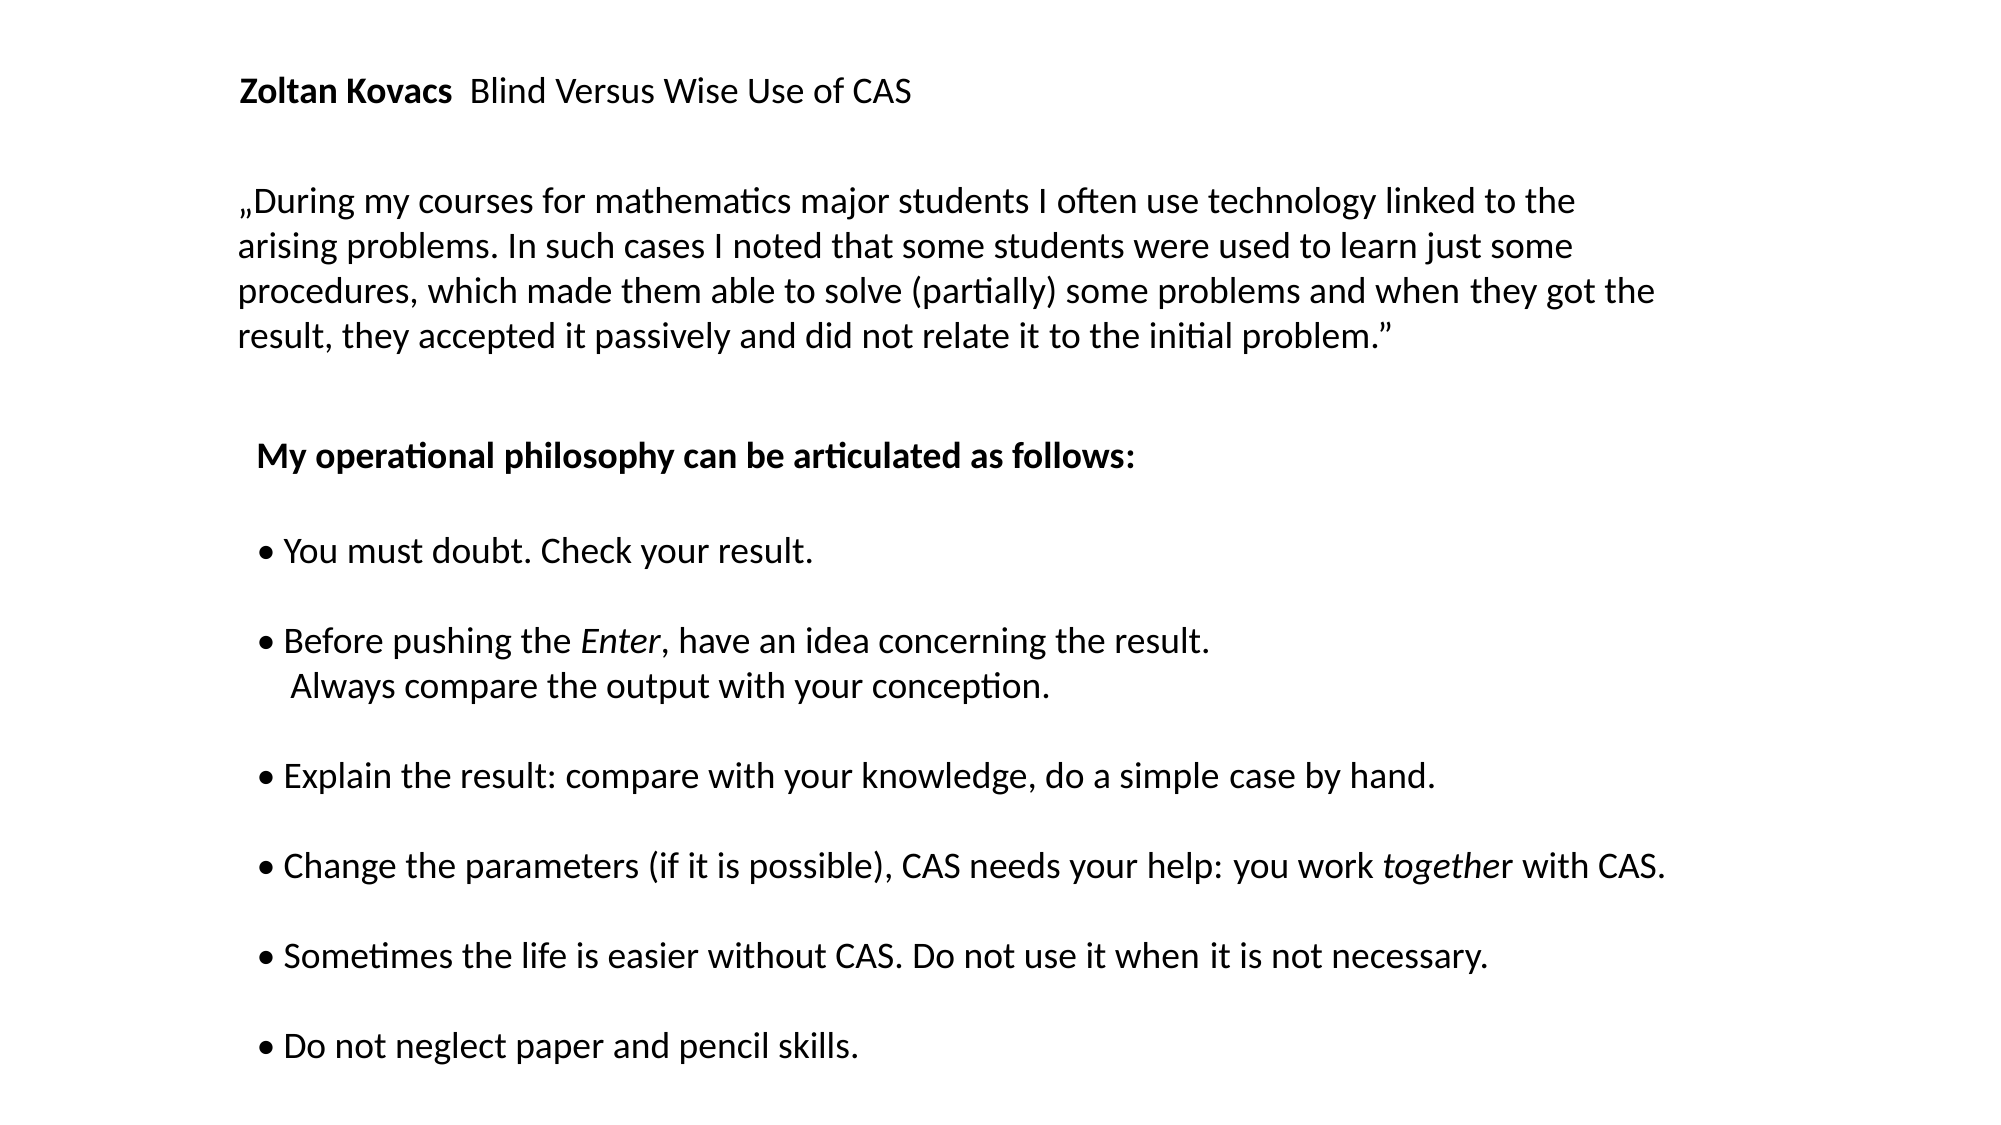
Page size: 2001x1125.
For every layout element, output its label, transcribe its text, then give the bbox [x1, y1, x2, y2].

text_box My operational philosophy can be articulated as follows: [241, 423, 1571, 519]
text_box Zoltan Kovacs Blind Versus Wise Use of CAS [225, 58, 1446, 163]
text_box „During my courses for mathematics major students I often use technology linked to the arising problems. In such cases I noted that some students were used to learn just some procedures, which made them able to solve (partially) some problems and when they got the result, they accepted it passively and did not relate it to the initial problem.” [222, 168, 1675, 409]
text_box • You must doubt. Check your result. • Before pushing the Enter, have an idea concerning the result. Always compare the output with your conception. • Explain the result: compare with your knowledge, do a simple case by hand. • Change the parameters (if it is possible), CAS needs your help: you work together with CAS. • Sometimes the life is easier without CAS. Do not use it when it is not necessary. • Do not neglect paper and pencil skills. [241, 519, 1817, 1119]
